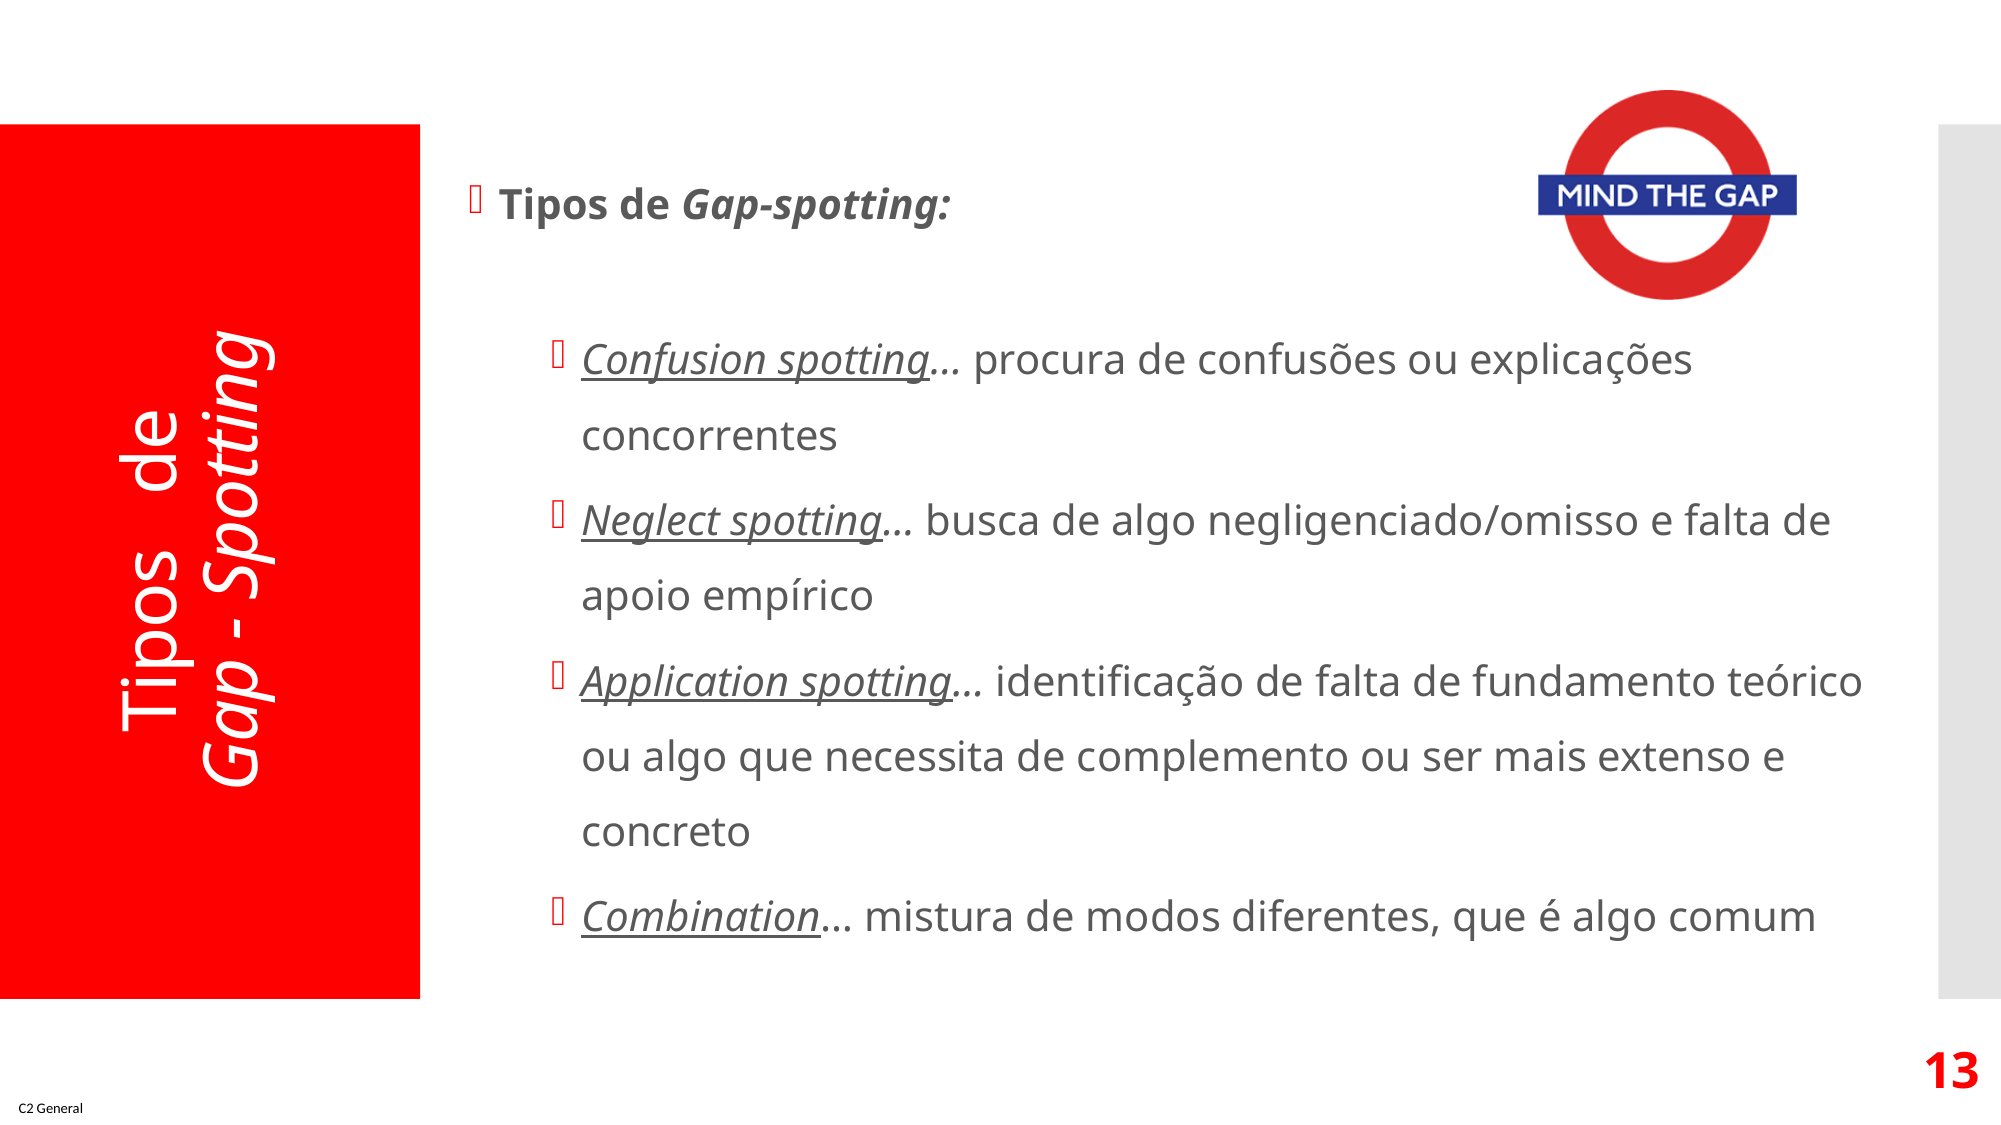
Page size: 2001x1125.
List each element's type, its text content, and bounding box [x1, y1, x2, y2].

title Tipos de Gap - Spotting [2, 300, 383, 821]
slide_number 13 [1744, 1042, 1996, 1103]
list Tipos de Gap-spotting: Confusion spotting… procura de confusões ou explicações concorrentes Neglect spotting… busca de algo negligenciado/omisso e falta de apoio empírico Application spotting… identificação de falta de fundamento teórico ou algo que necessita de complemento ou ser mais extenso e concreto Combination… mistura de modos diferentes, que é algo comum [453, 141, 1913, 982]
picture [1537, 90, 1797, 301]
